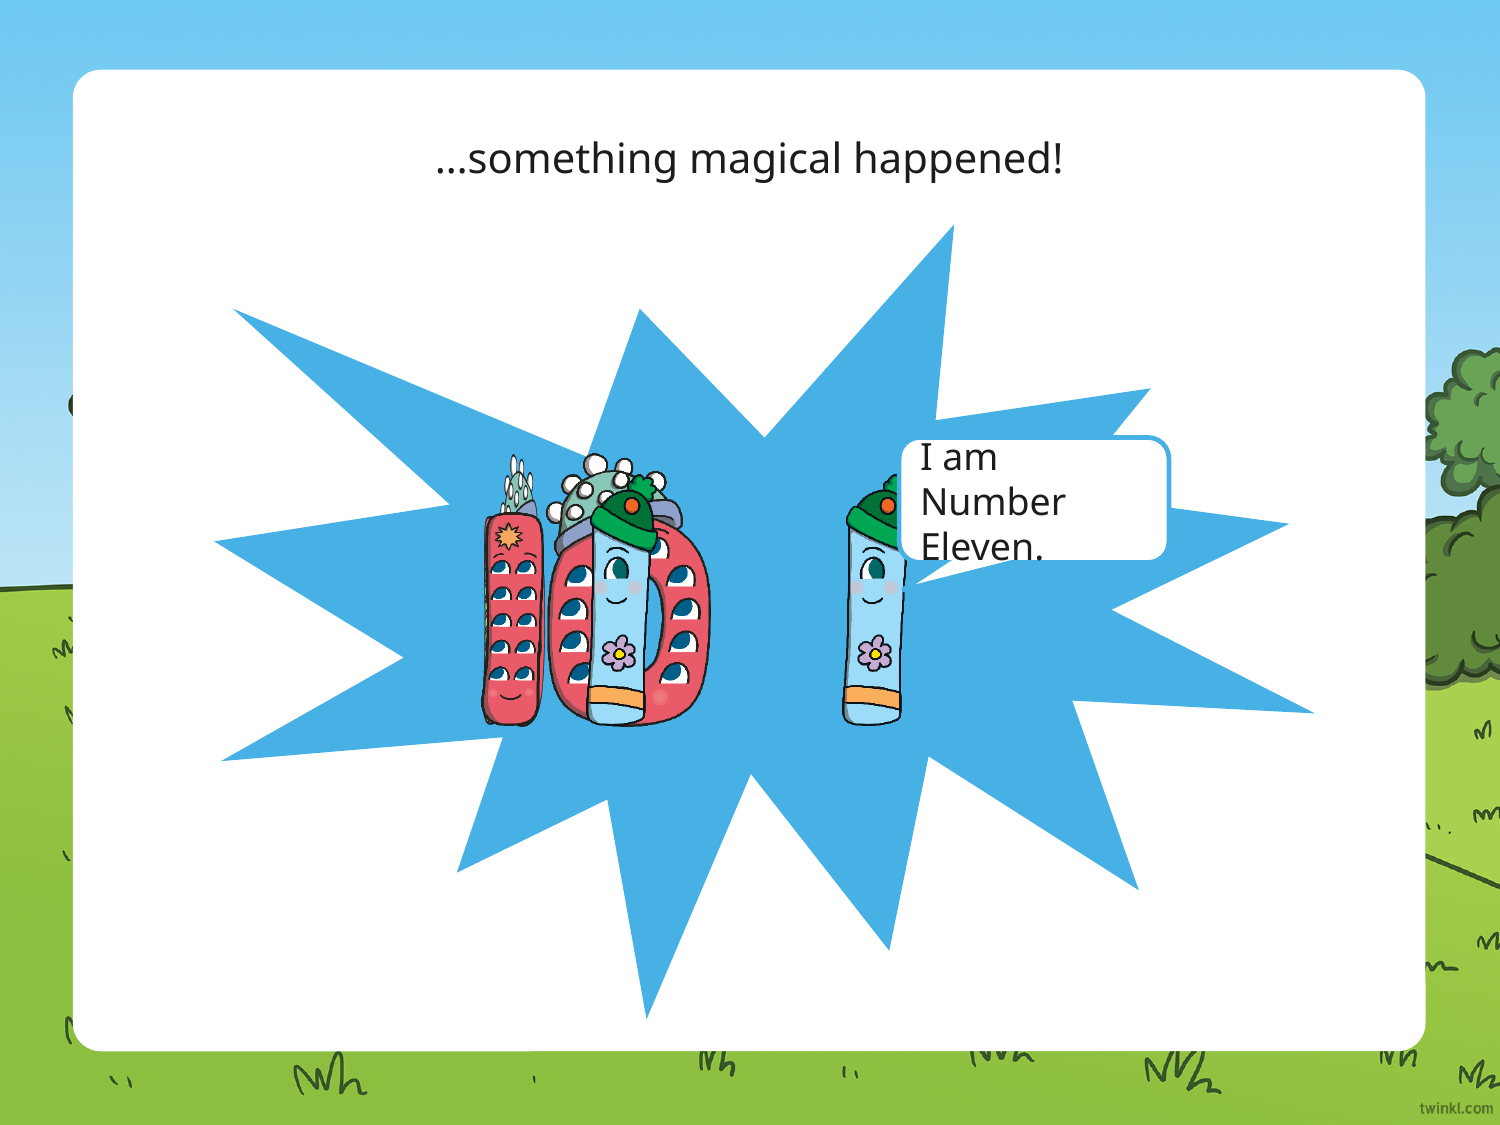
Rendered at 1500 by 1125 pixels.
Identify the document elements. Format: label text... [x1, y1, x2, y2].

text_box [211, 221, 1316, 1023]
picture [0, 0, 1500, 1125]
title …something magical happened! [73, 76, 1426, 244]
text_box I am Number Eleven. [898, 436, 1170, 589]
